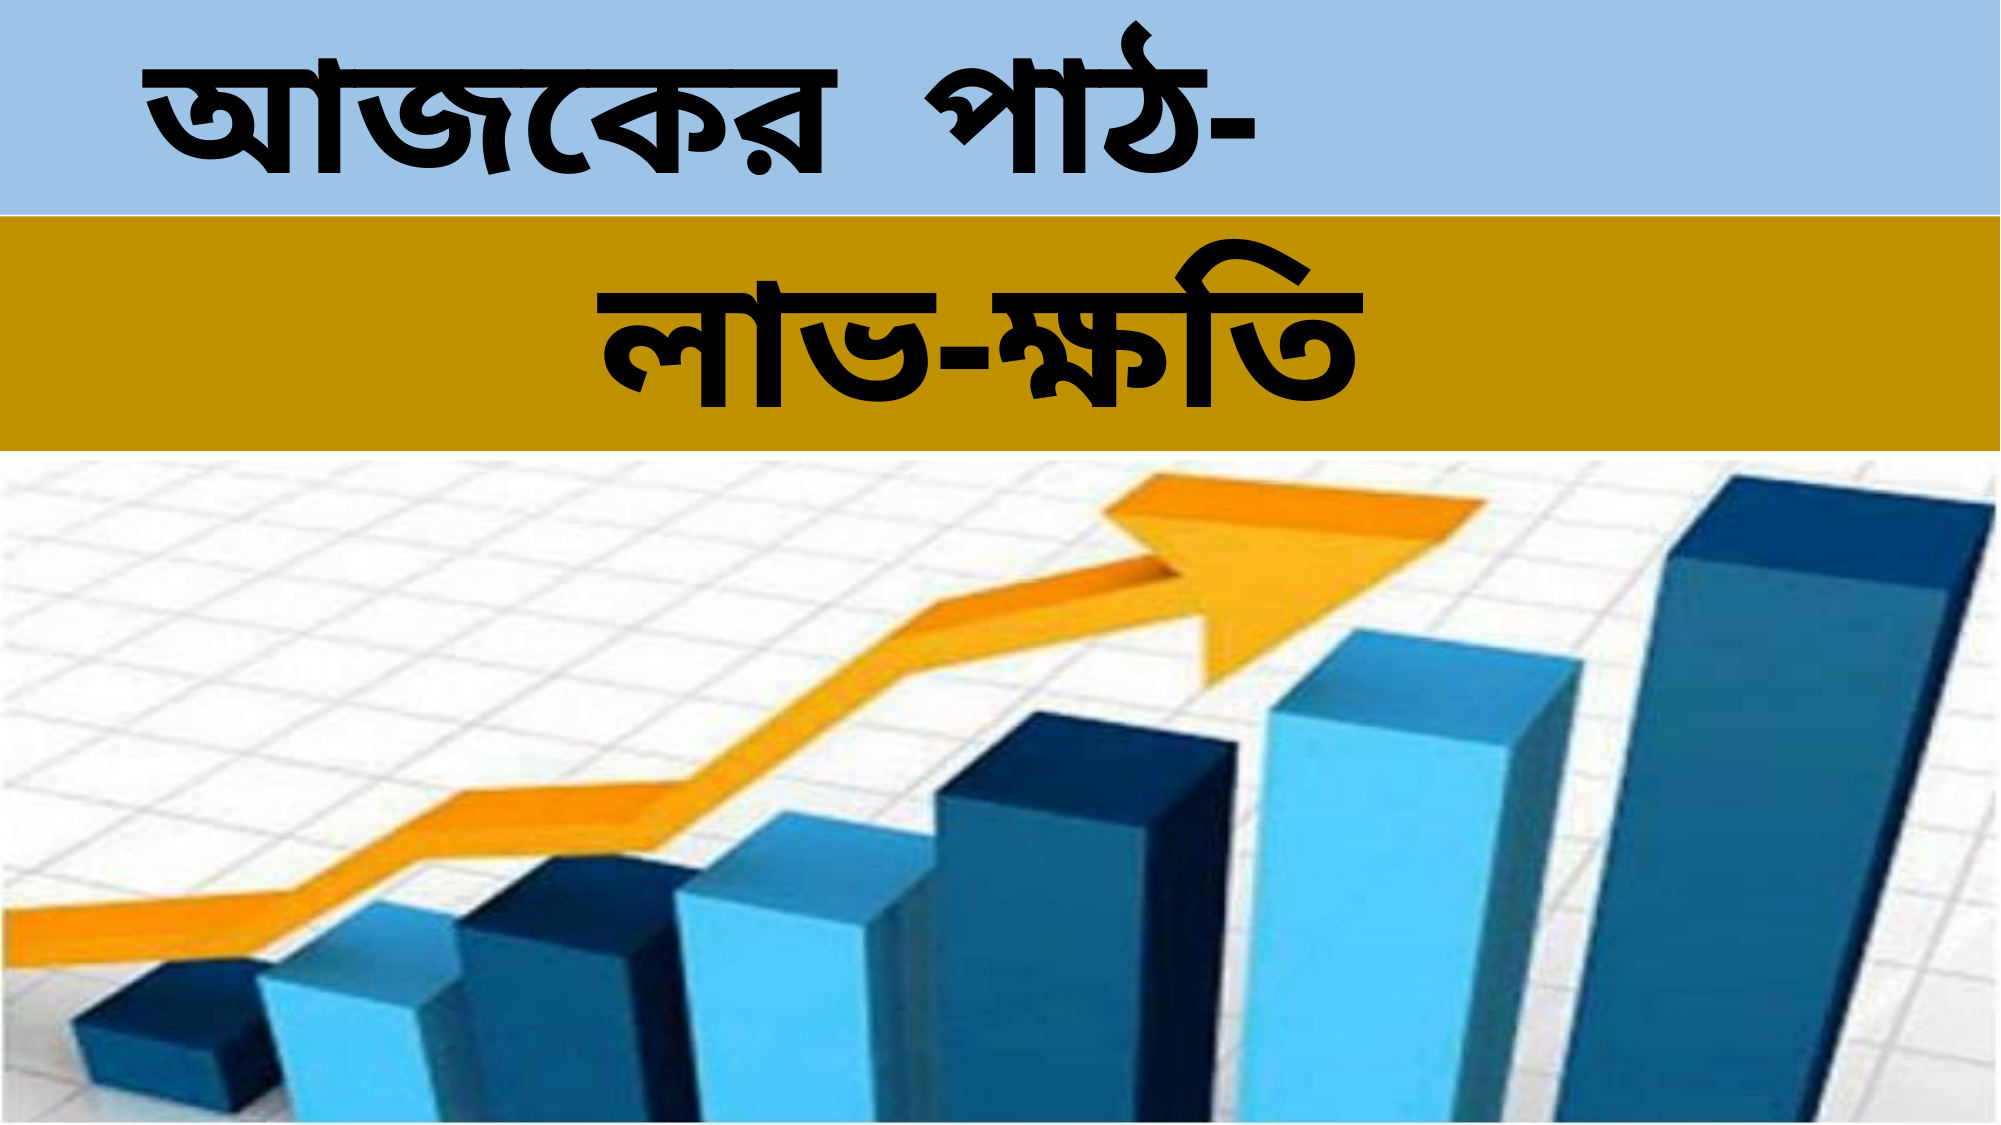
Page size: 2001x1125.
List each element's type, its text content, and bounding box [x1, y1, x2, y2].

picture [0, 459, 2000, 1125]
text_box আজকের পাঠ- [0, 0, 2000, 215]
text_box লাভ-ক্ষতি [0, 216, 2000, 452]
